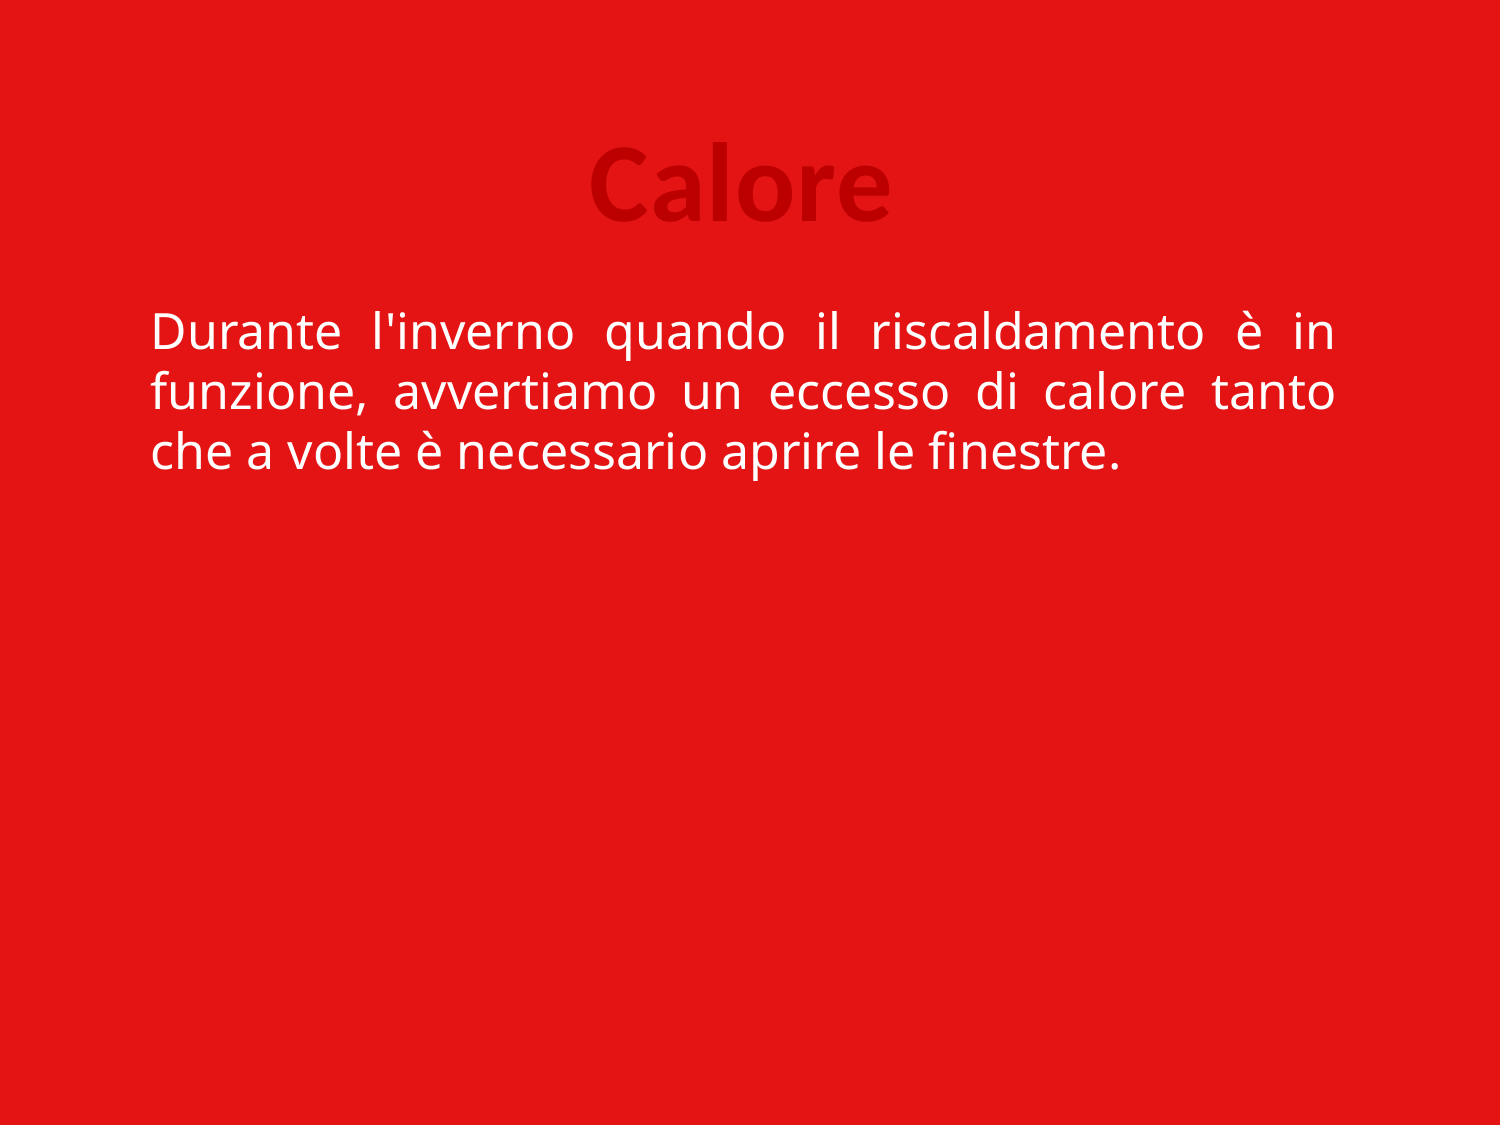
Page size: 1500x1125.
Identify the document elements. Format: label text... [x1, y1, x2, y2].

text_box Durante l'inverno quando il riscaldamento è in funzione, avvertiamo un eccesso di calore tanto che a volte è necessario aprire le finestre. [135, 291, 1353, 487]
text_box Calore [574, 101, 909, 252]
